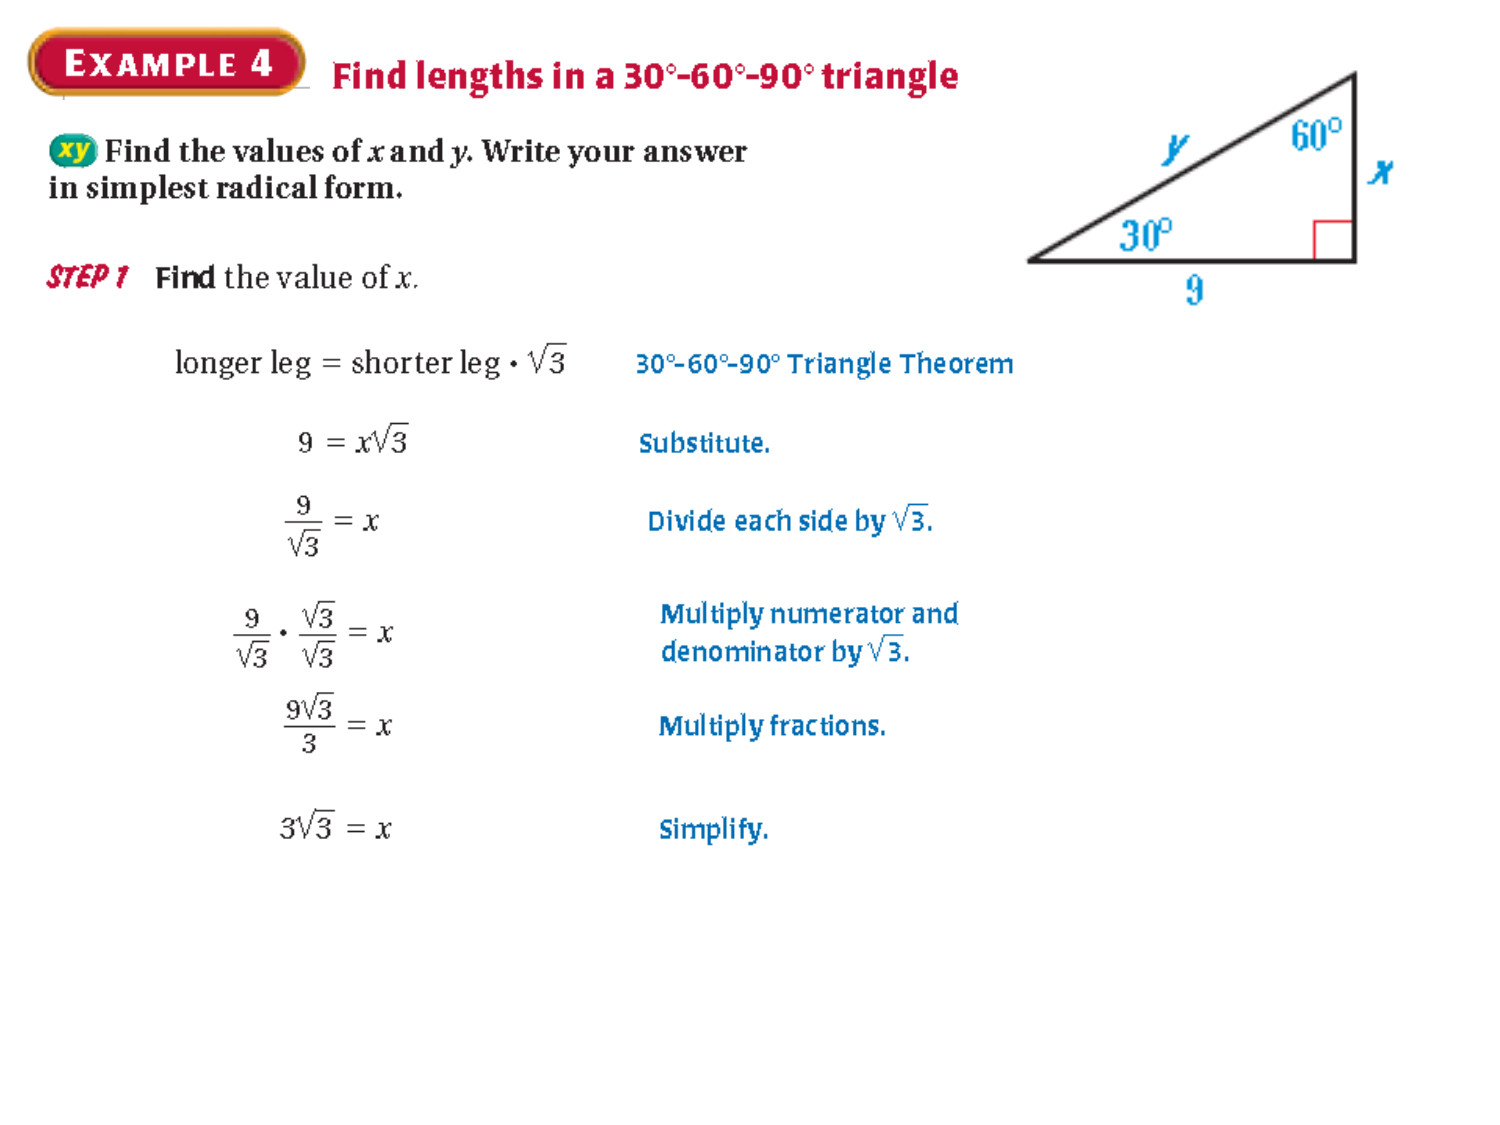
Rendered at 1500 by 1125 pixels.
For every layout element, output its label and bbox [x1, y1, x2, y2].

picture [324, 51, 1404, 311]
picture [24, 24, 310, 101]
picture [166, 337, 1023, 391]
picture [271, 799, 780, 855]
picture [31, 253, 427, 303]
picture [221, 587, 968, 679]
picture [267, 683, 892, 758]
picture [287, 412, 780, 465]
picture [271, 488, 941, 563]
picture [31, 124, 754, 216]
